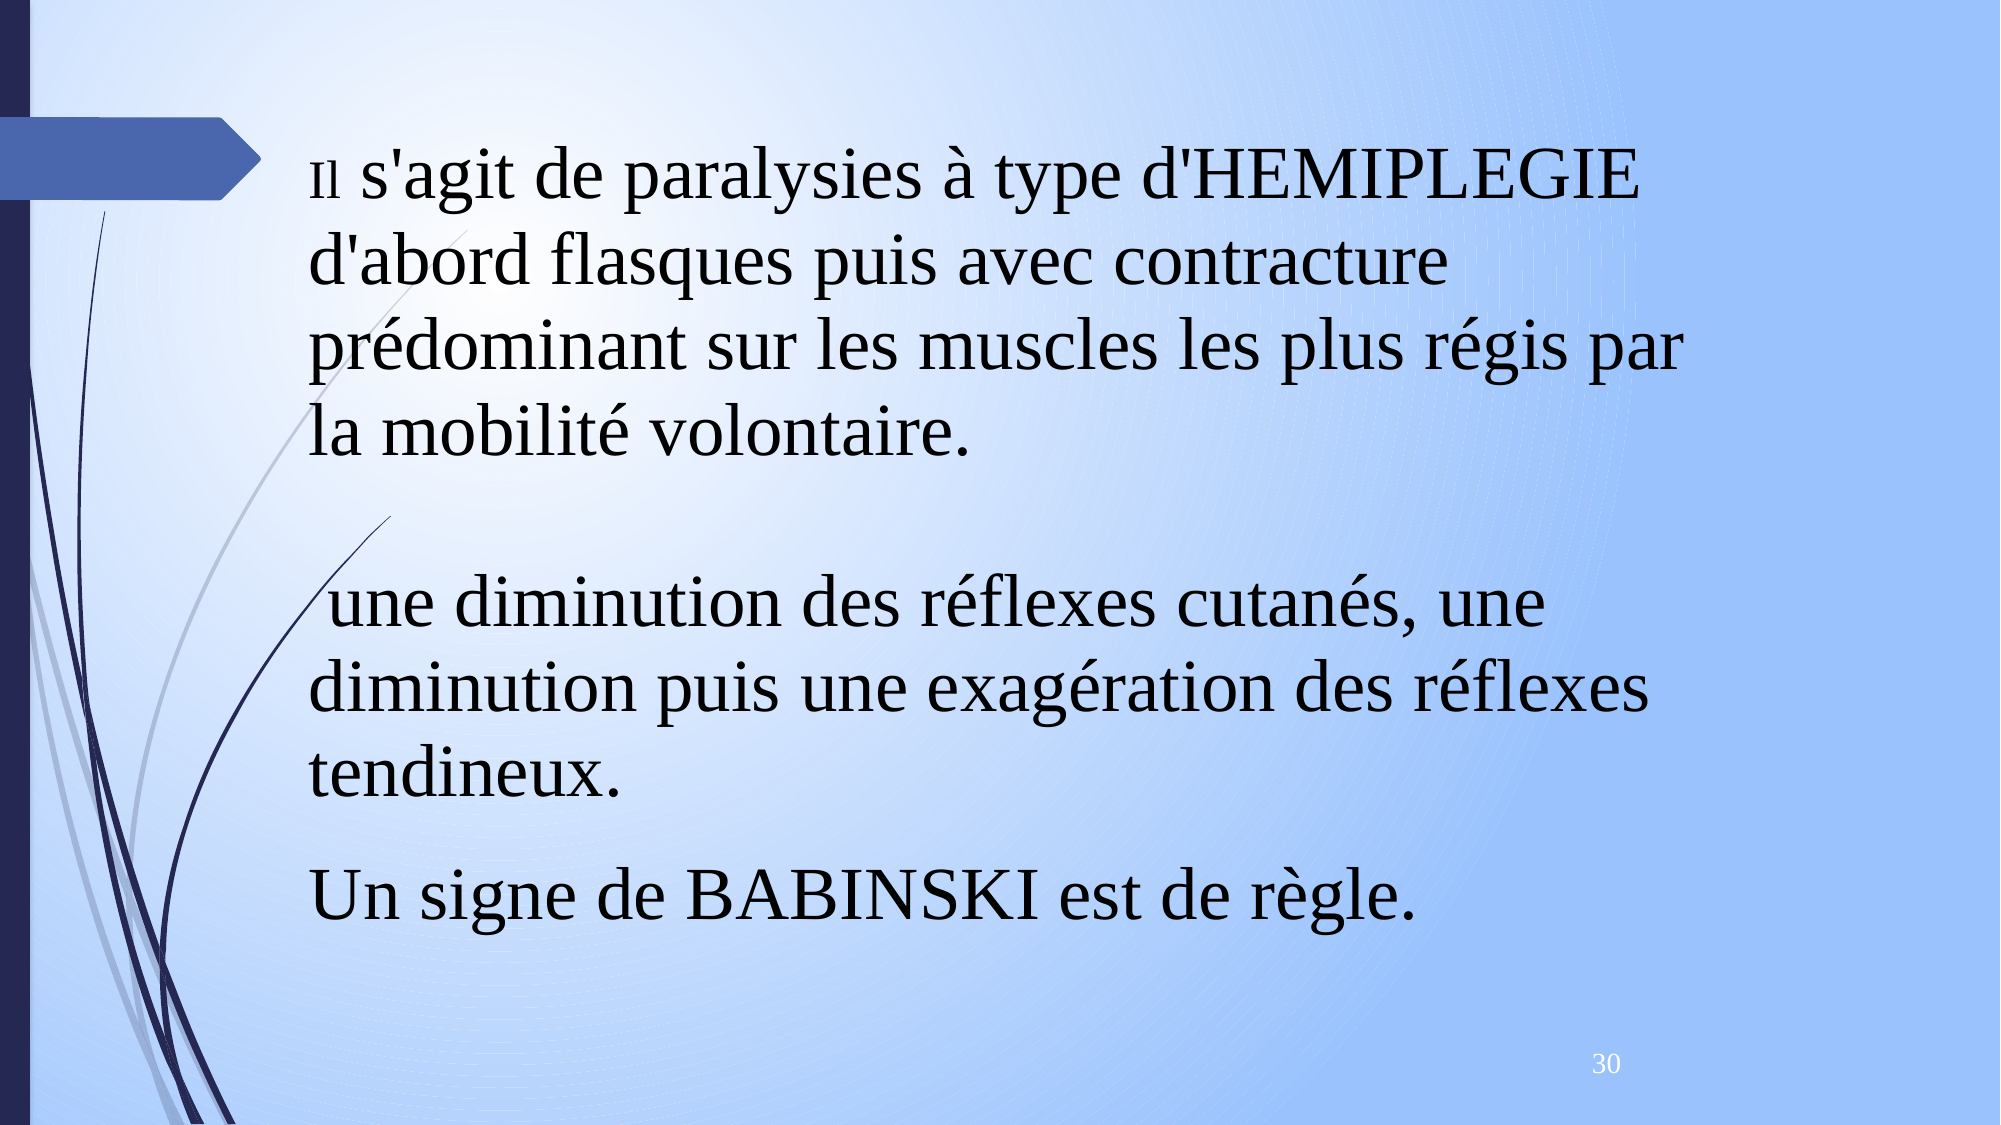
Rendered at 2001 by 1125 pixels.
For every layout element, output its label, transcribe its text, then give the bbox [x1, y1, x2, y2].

text_box Il s'agit de paralysies à type d'HEMIPLEGIE d'abord flasques puis avec contracture prédominant sur les muscles les plus régis par la mobilité volontaire. une diminution des réflexes cutanés, une diminution puis une exagération des réflexes tendineux. Un signe de BABINSKI est de règle. [309, 130, 1727, 1108]
